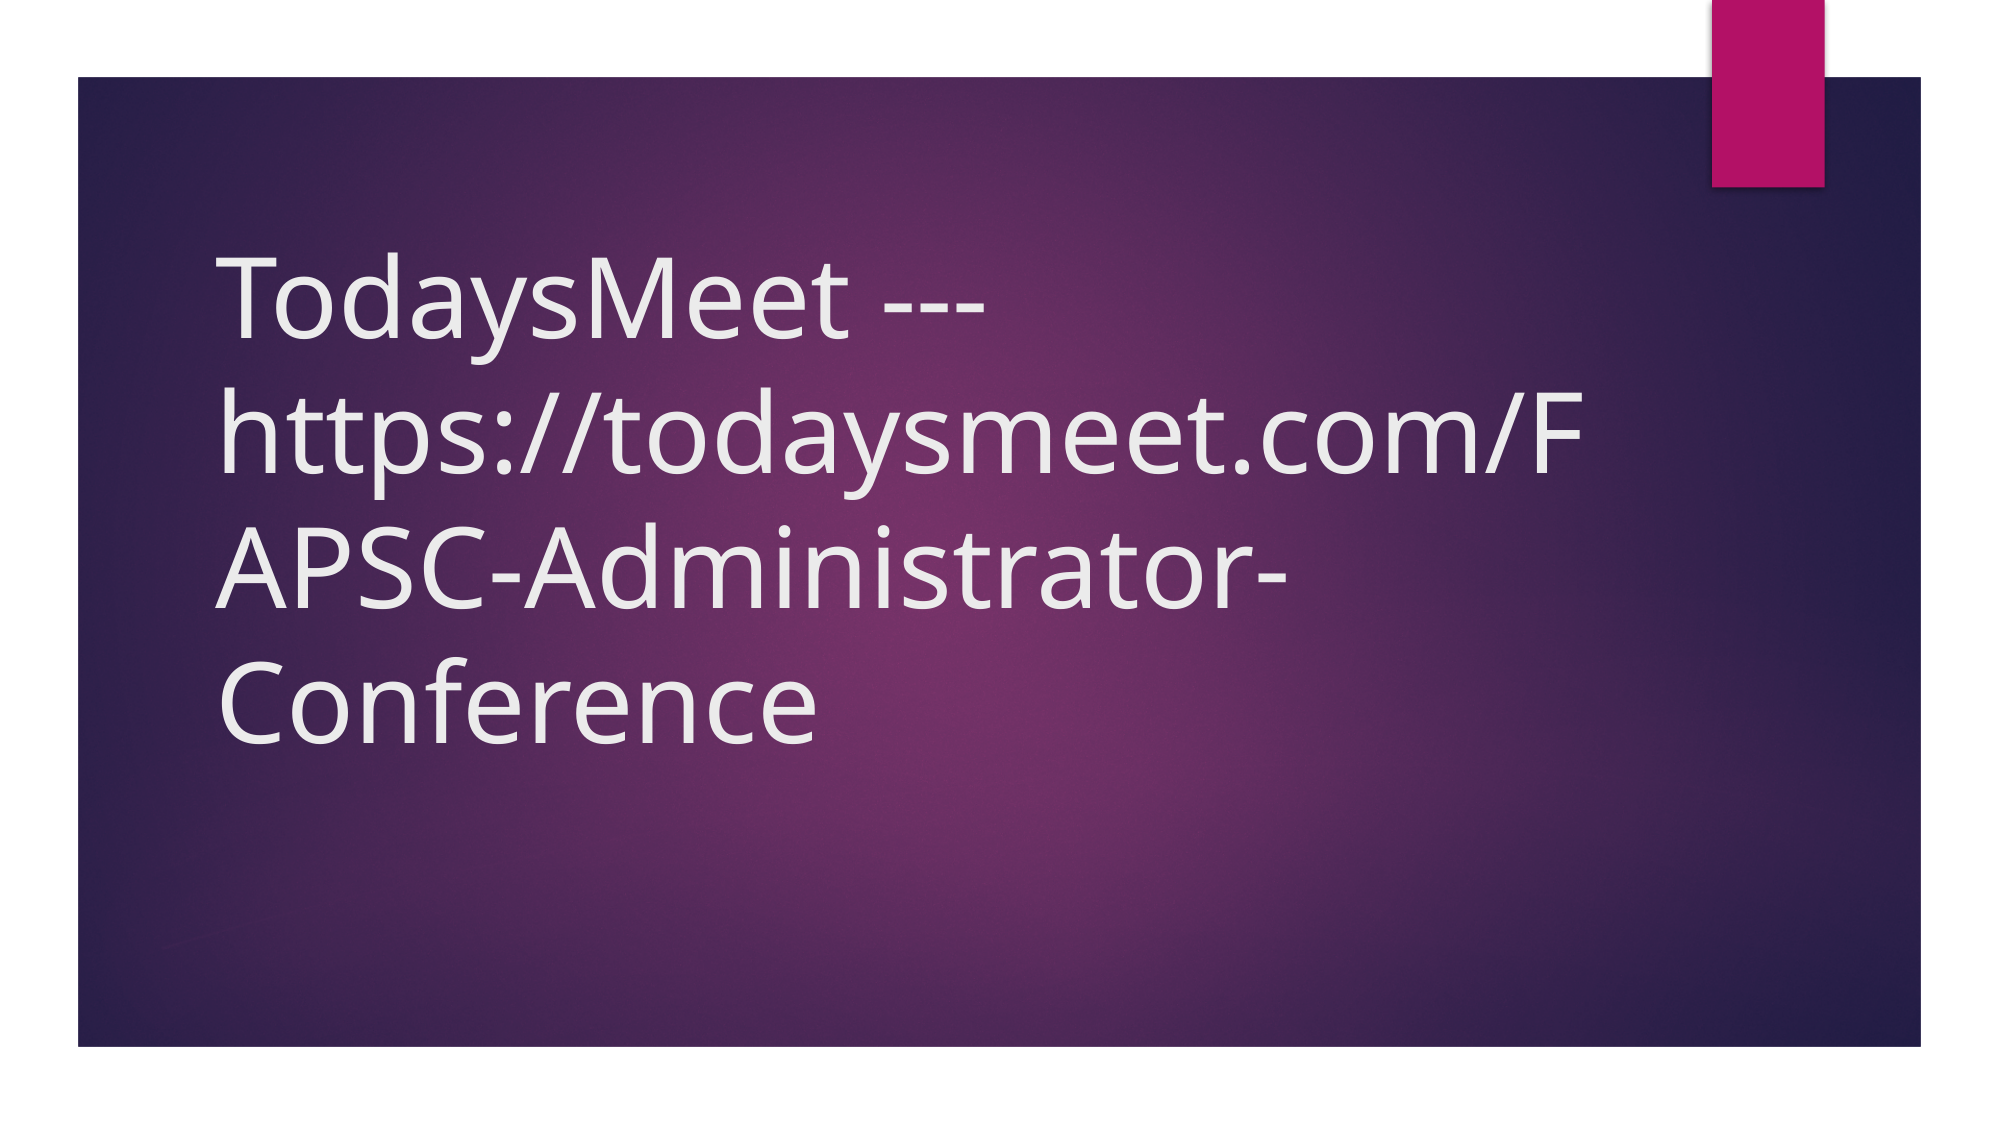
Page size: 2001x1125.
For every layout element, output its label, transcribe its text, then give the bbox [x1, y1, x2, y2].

title TodaysMeet --- https://todaysmeet.com/FAPSC-Administrator-Conference [200, 387, 1649, 910]
